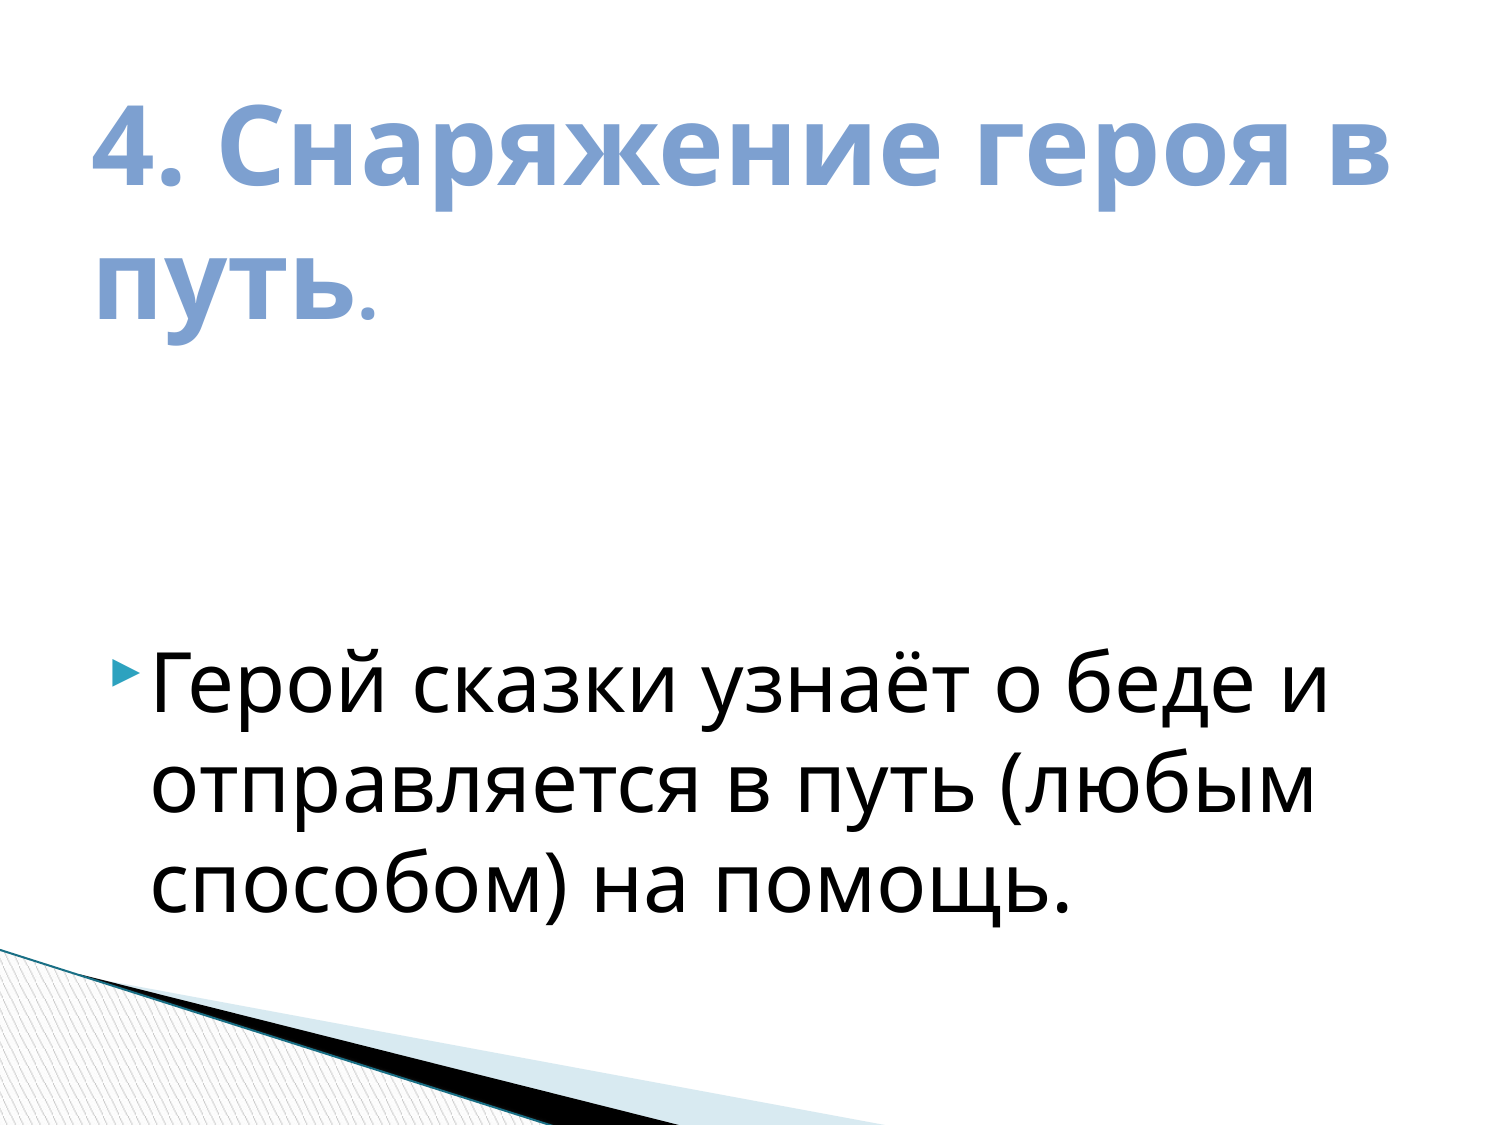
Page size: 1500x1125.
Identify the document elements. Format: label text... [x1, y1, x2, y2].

title 4. Снаряжение героя в путь. [76, 66, 1427, 350]
list Герой сказки узнаёт о беде и отправляется в путь (любым способом) на помощь. [75, 621, 1425, 986]
